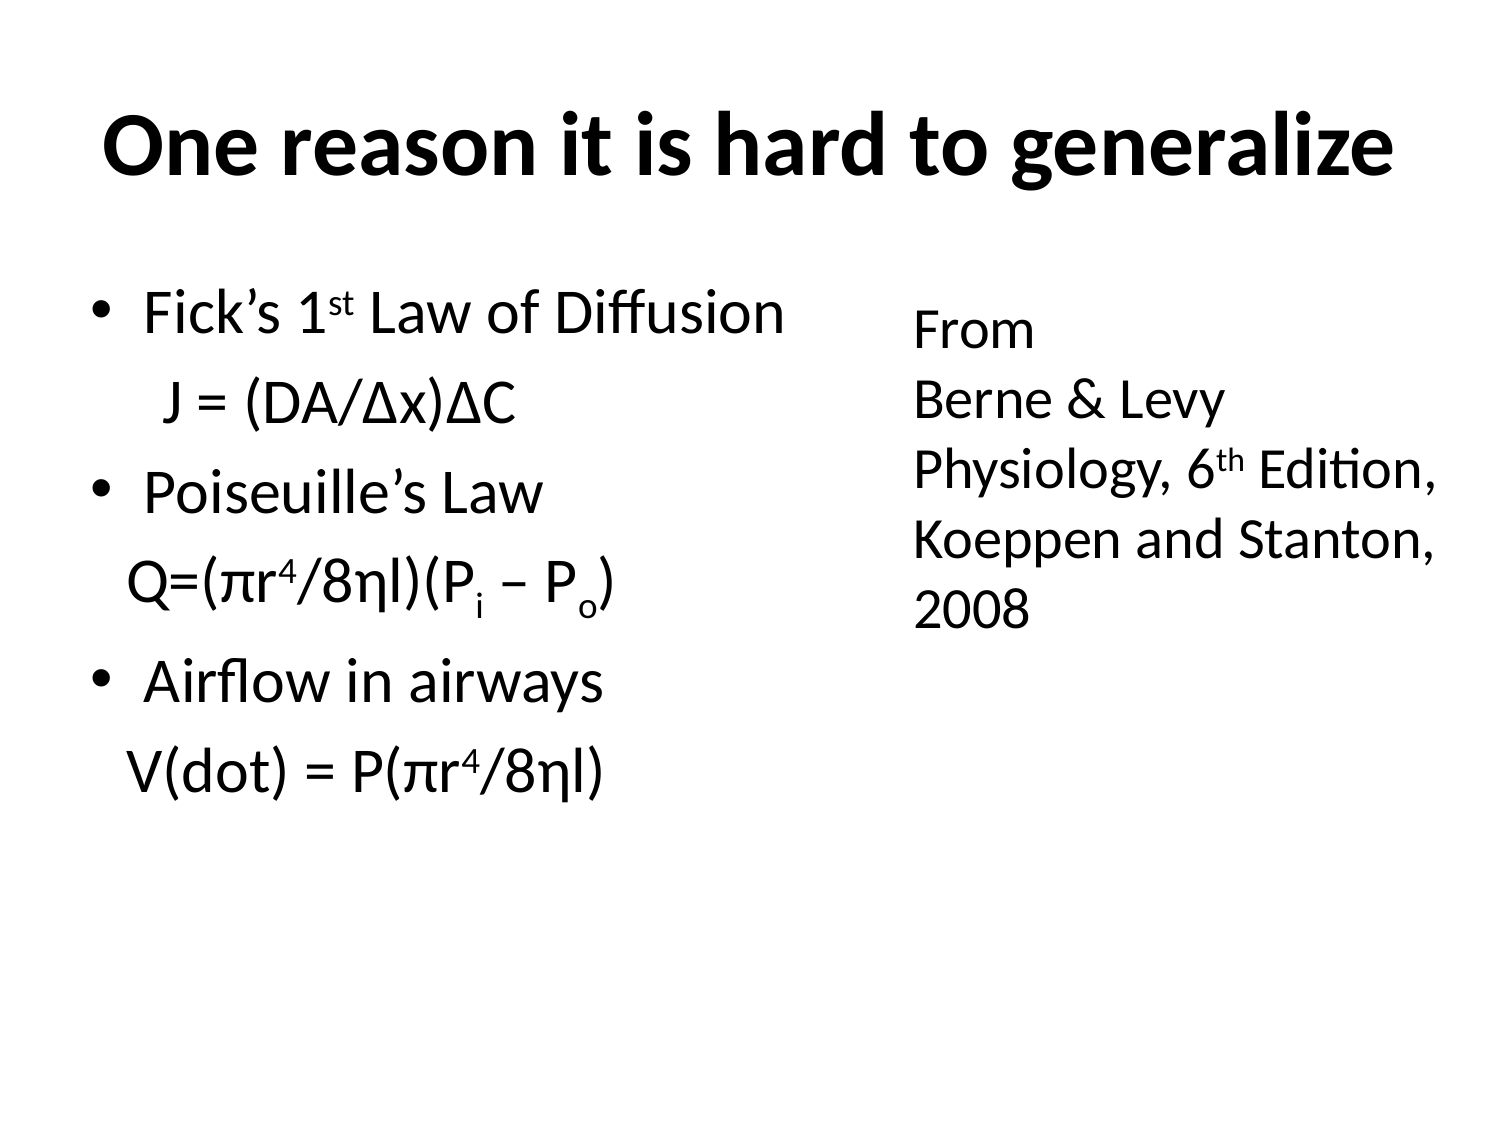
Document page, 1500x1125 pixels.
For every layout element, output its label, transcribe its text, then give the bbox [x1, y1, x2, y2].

text_box From Berne & Levy Physiology, 6th Edition, Koeppen and Stanton, 2008 [898, 282, 1482, 648]
list Fick’s 1st Law of Diffusion J = (DA/Δx)ΔC Poiseuille’s Law Q=(πr4/8ηl)(Pi – Po) Airflow in airways V(dot) = P(πr4/8ηl) [75, 262, 857, 1005]
title One reason it is hard to generalize [75, 45, 1425, 233]
